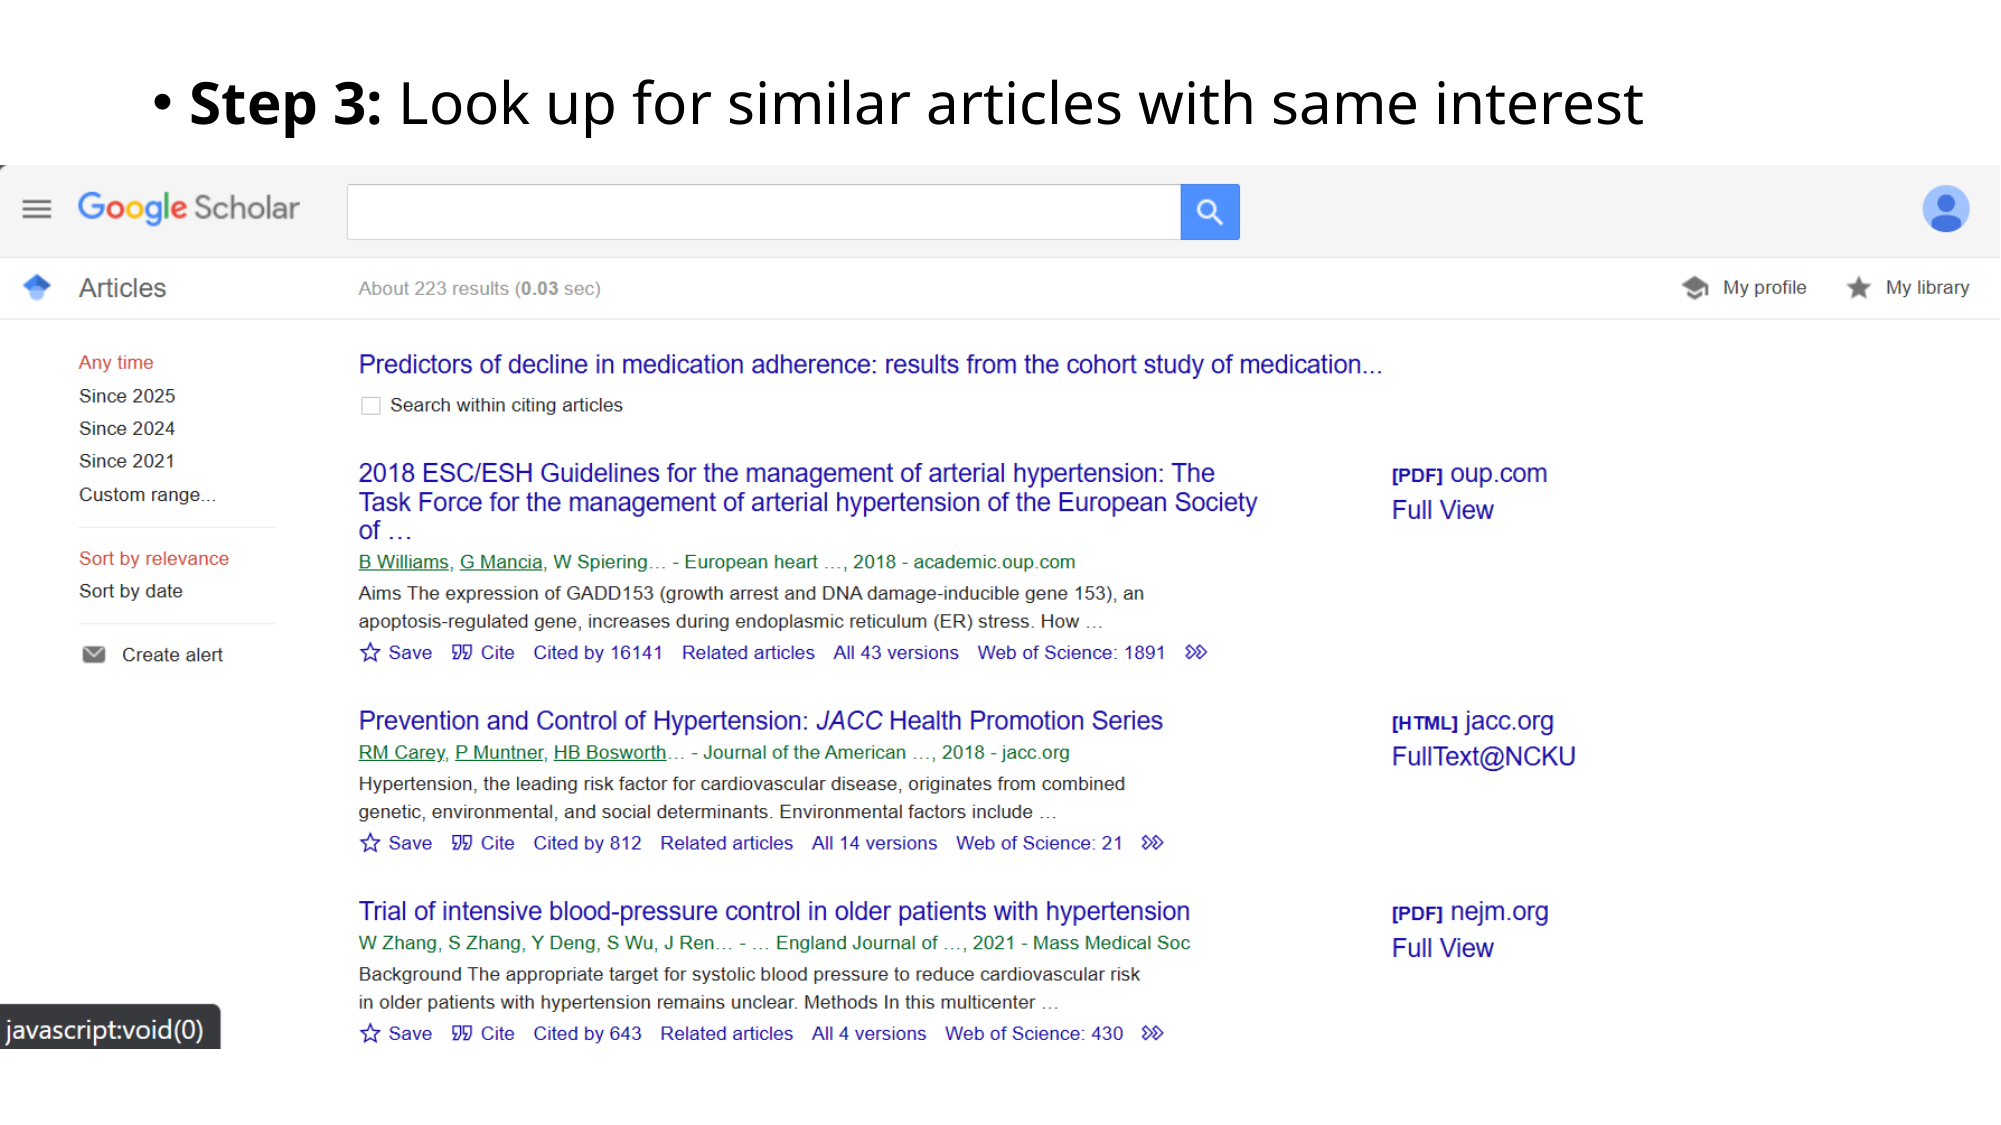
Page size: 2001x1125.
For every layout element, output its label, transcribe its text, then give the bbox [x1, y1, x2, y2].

picture [0, 164, 2000, 1049]
list Step 3: Look up for similar articles with same interest [137, 66, 1863, 159]
